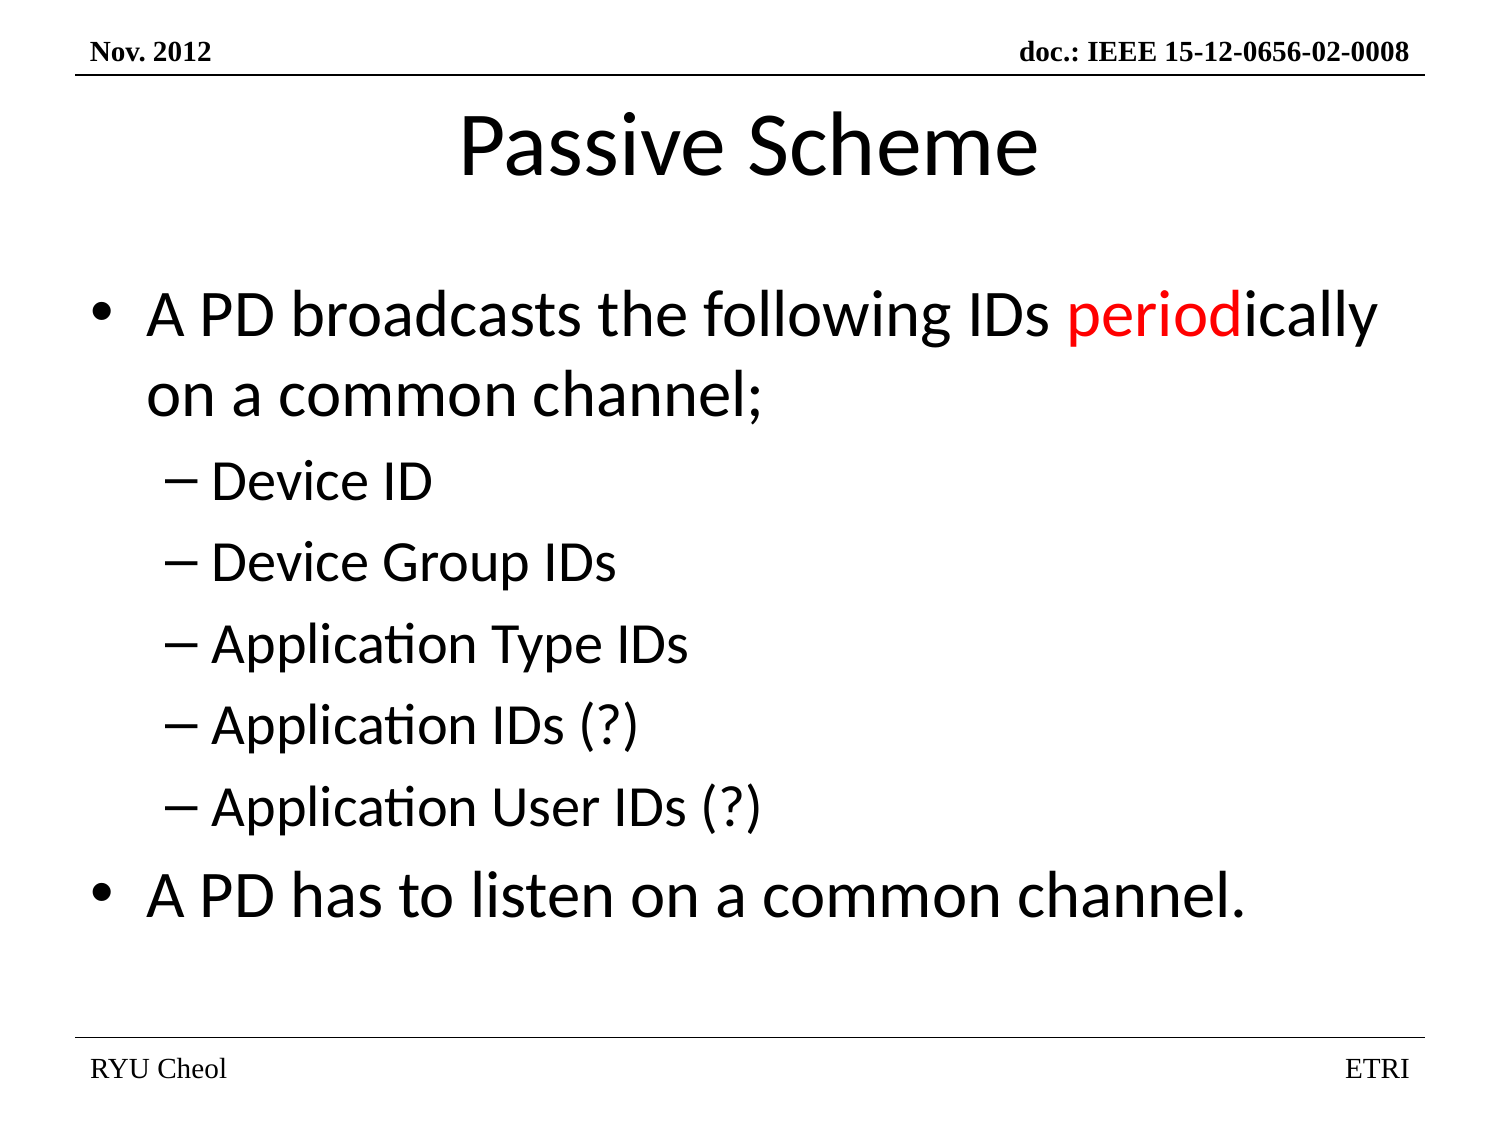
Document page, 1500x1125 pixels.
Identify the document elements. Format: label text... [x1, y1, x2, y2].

list A PD broadcasts the following IDs periodically on a common channel; Device ID Device Group IDs Application Type IDs Application IDs (?) Application User IDs (?) A PD has to listen on a common channel. [75, 262, 1425, 1005]
title Passive Scheme [75, 45, 1425, 233]
